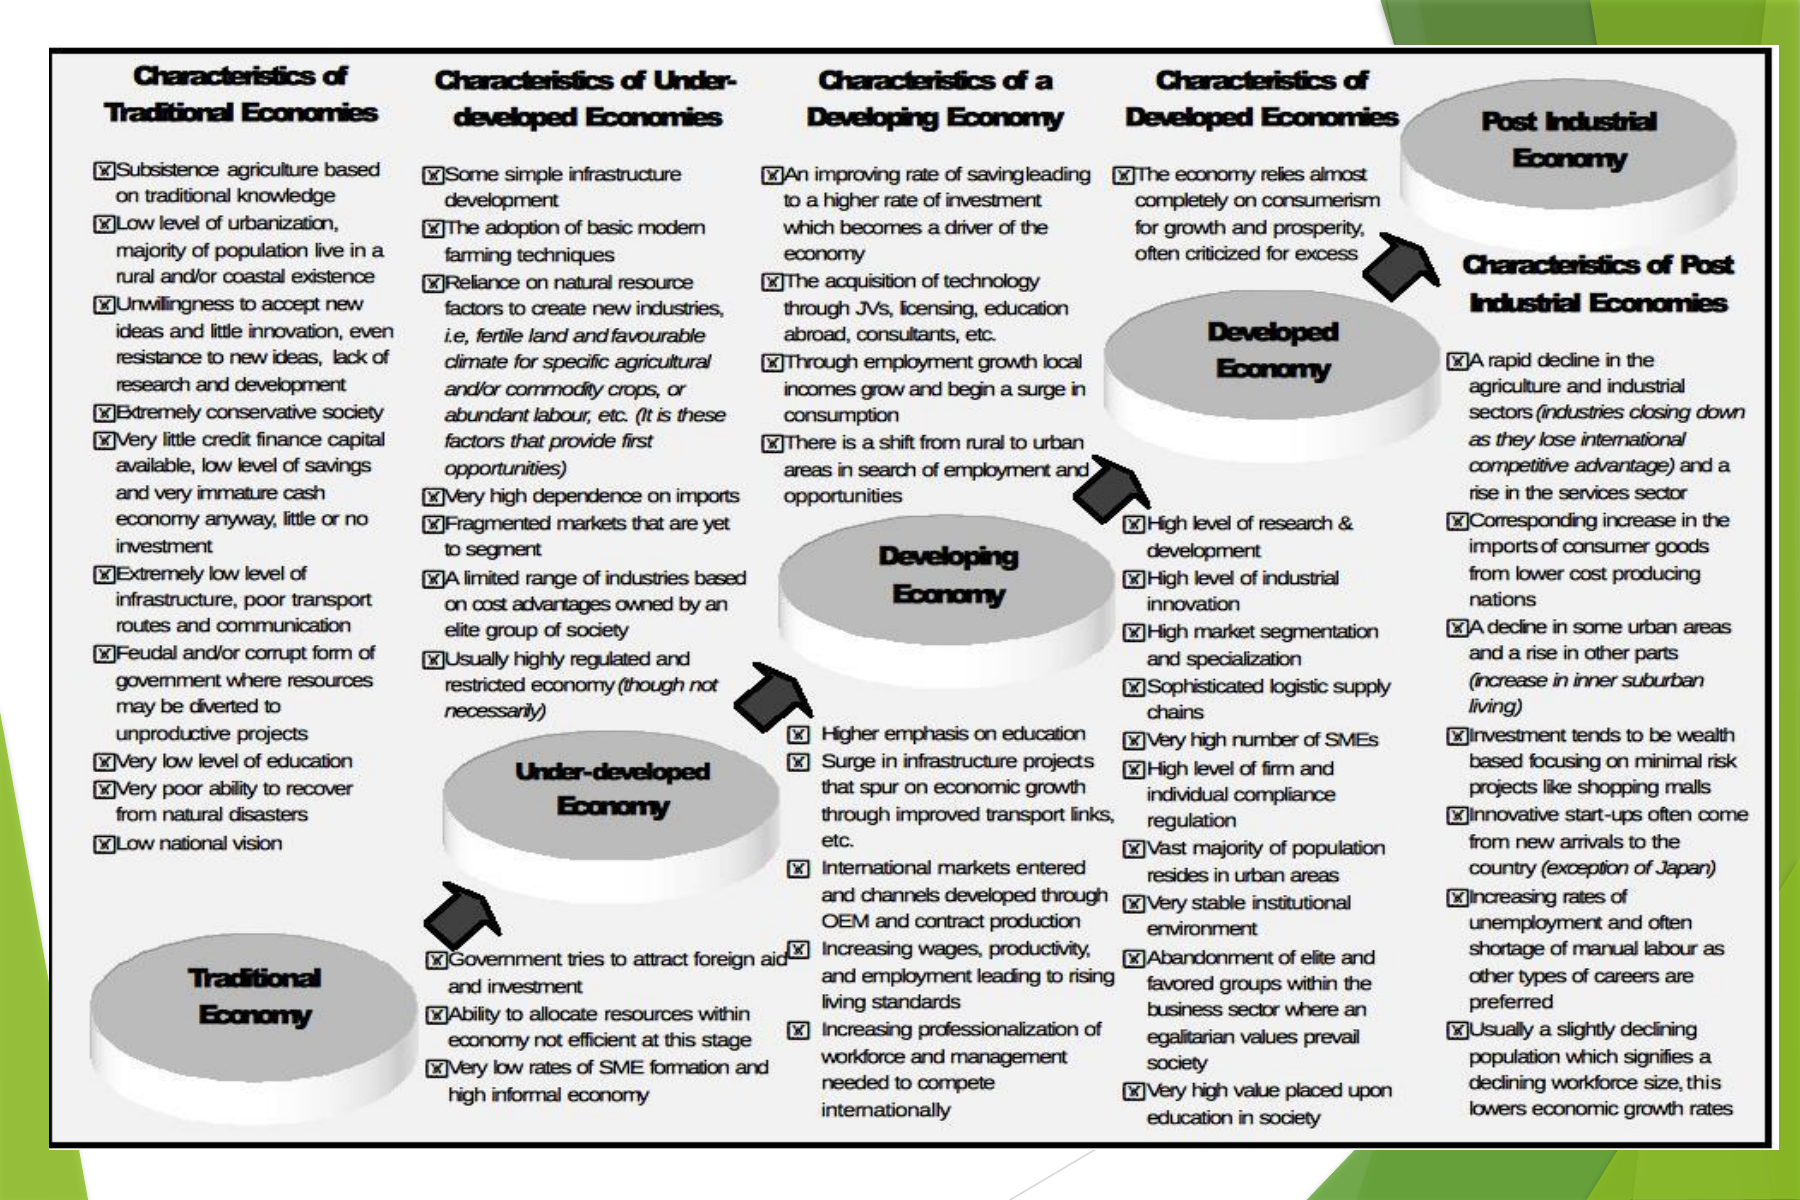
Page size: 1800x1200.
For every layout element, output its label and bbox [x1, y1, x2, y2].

picture [48, 44, 1780, 1150]
